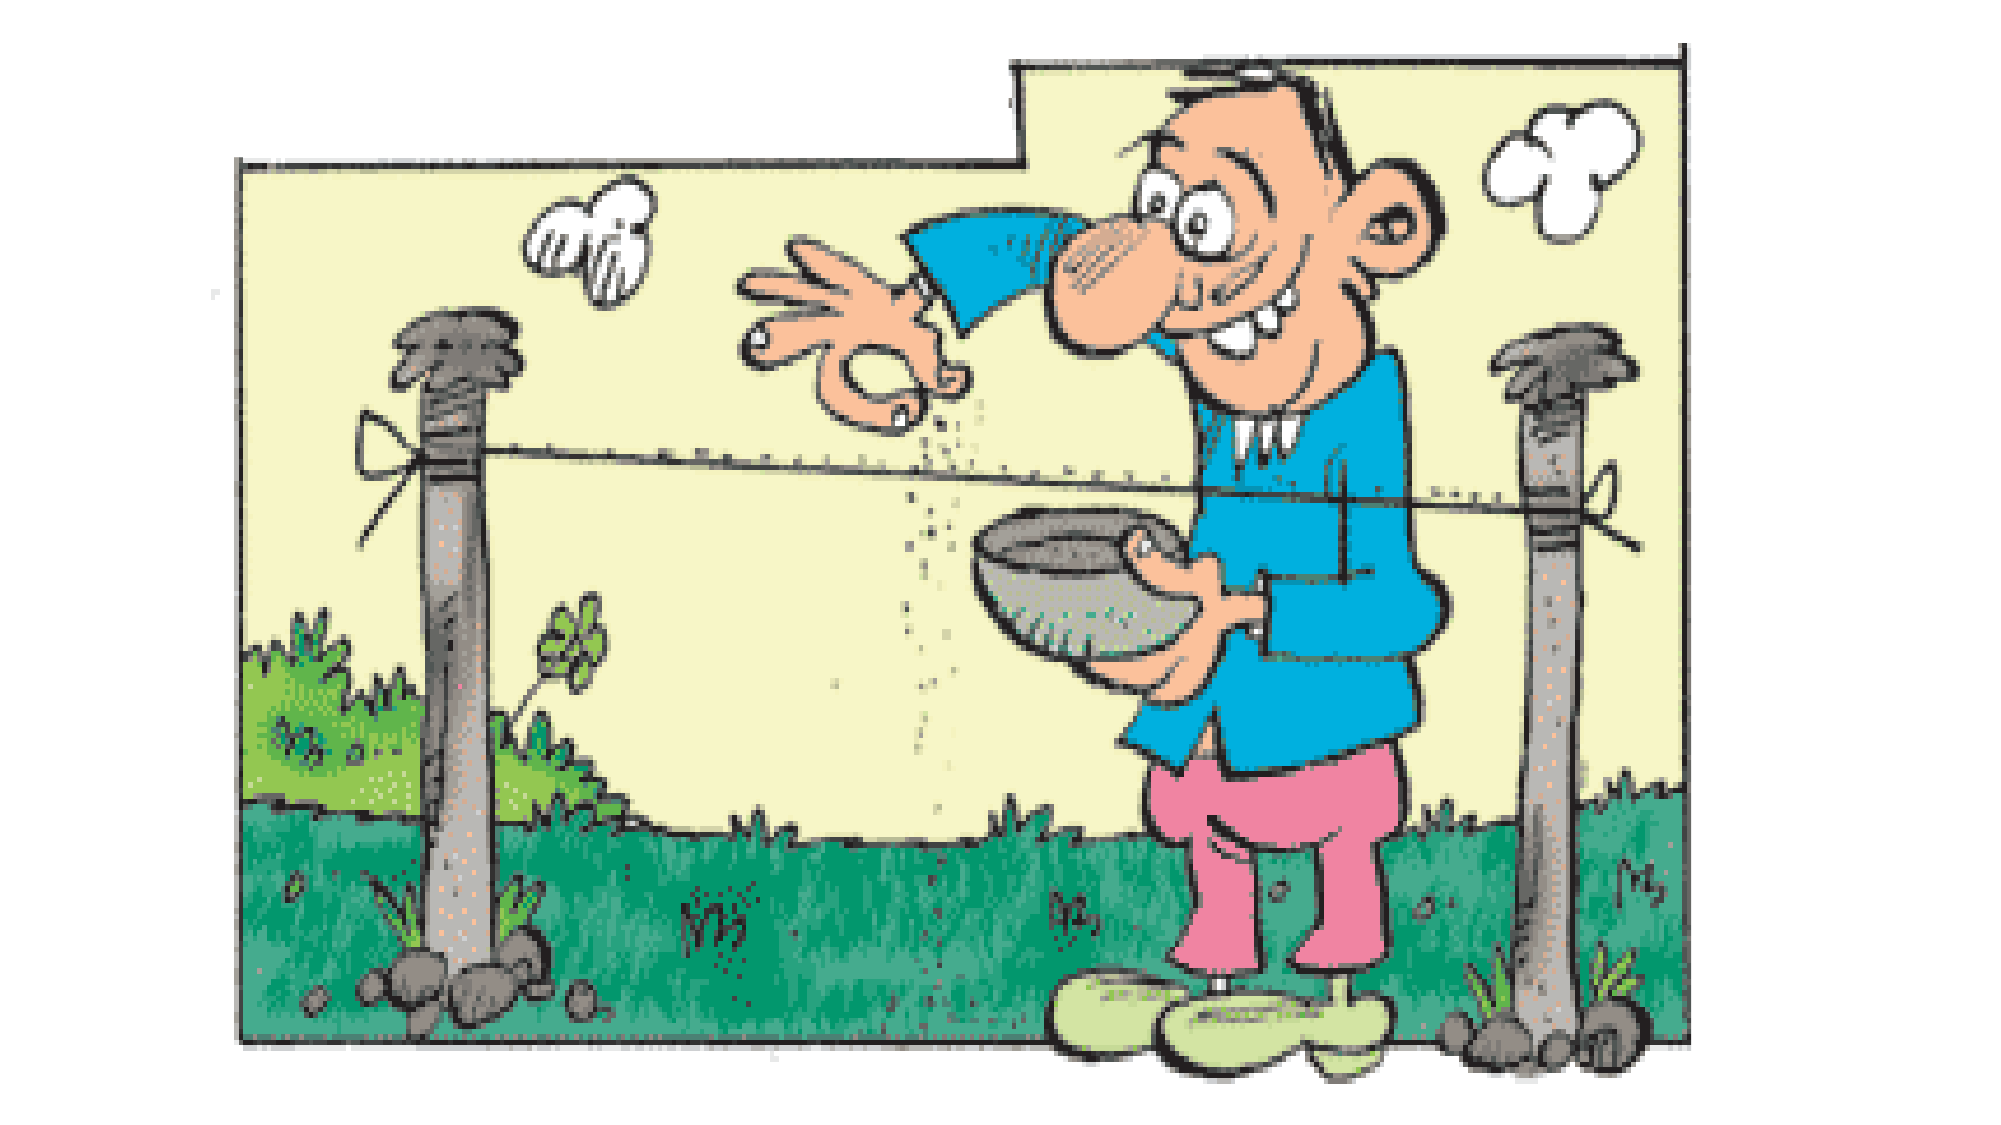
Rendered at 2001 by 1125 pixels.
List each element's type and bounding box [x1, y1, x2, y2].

text_box [202, 7, 1692, 1084]
